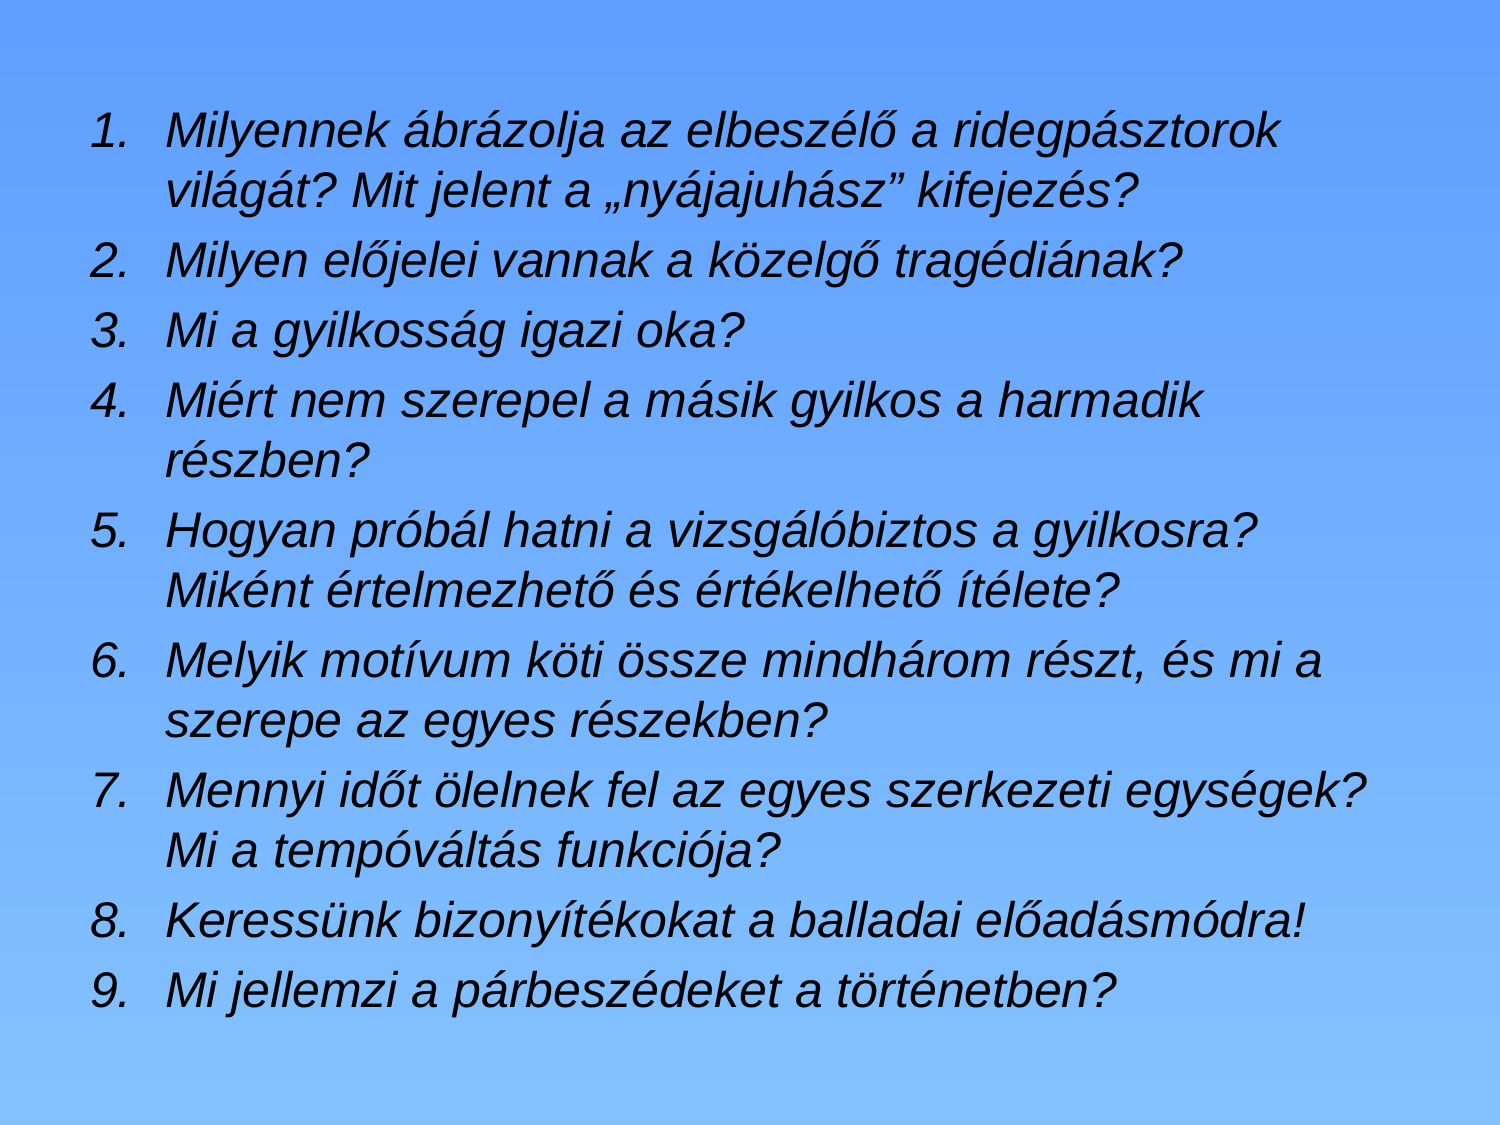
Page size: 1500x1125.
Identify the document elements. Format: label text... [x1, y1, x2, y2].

list Milyennek ábrázolja az elbeszélő a ridegpásztorok világát? Mit jelent a „nyájajuhász” kifejezés? Milyen előjelei vannak a közelgő tragédiának? Mi a gyilkosság igazi oka? Miért nem szerepel a másik gyilkos a harmadik részben? Hogyan próbál hatni a vizsgálóbiztos a gyilkosra? Miként értelmezhető és értékelhető ítélete? Melyik motívum köti össze mindhárom részt, és mi a szerepe az egyes részekben? Mennyi időt ölelnek fel az egyes szerkezeti egységek? Mi a tempóváltás funkciója? Keressünk bizonyítékokat a balladai előadásmódra! Mi jellemzi a párbeszédeket a történetben? [75, 90, 1425, 1005]
